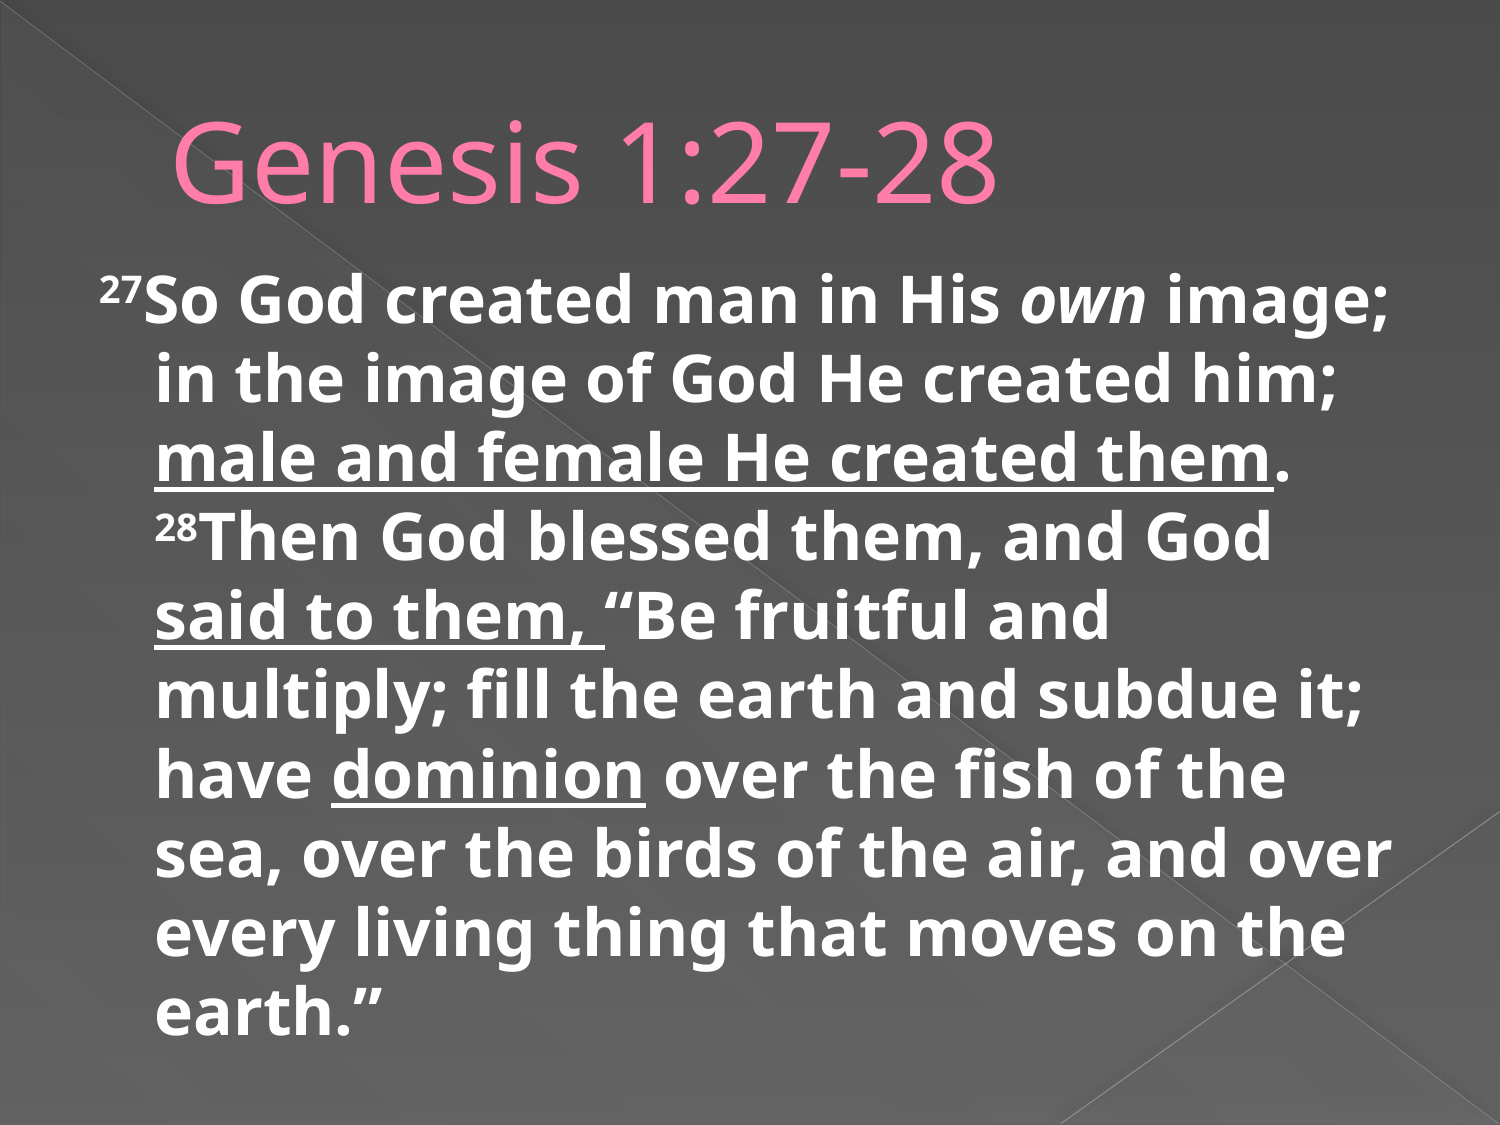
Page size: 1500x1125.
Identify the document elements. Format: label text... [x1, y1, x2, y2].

list 27﻿So God created man in His own image; in the image of God He created him; male and female He created them. 28﻿Then God blessed them, and God said to them, “Be fruitful and multiply; fill the earth and subdue it; have dominion over the fish of the sea, over the birds of the air, and over every living thing that moves on the earth.” [75, 249, 1425, 1059]
title Genesis 1:27-28 [75, 43, 1425, 249]
